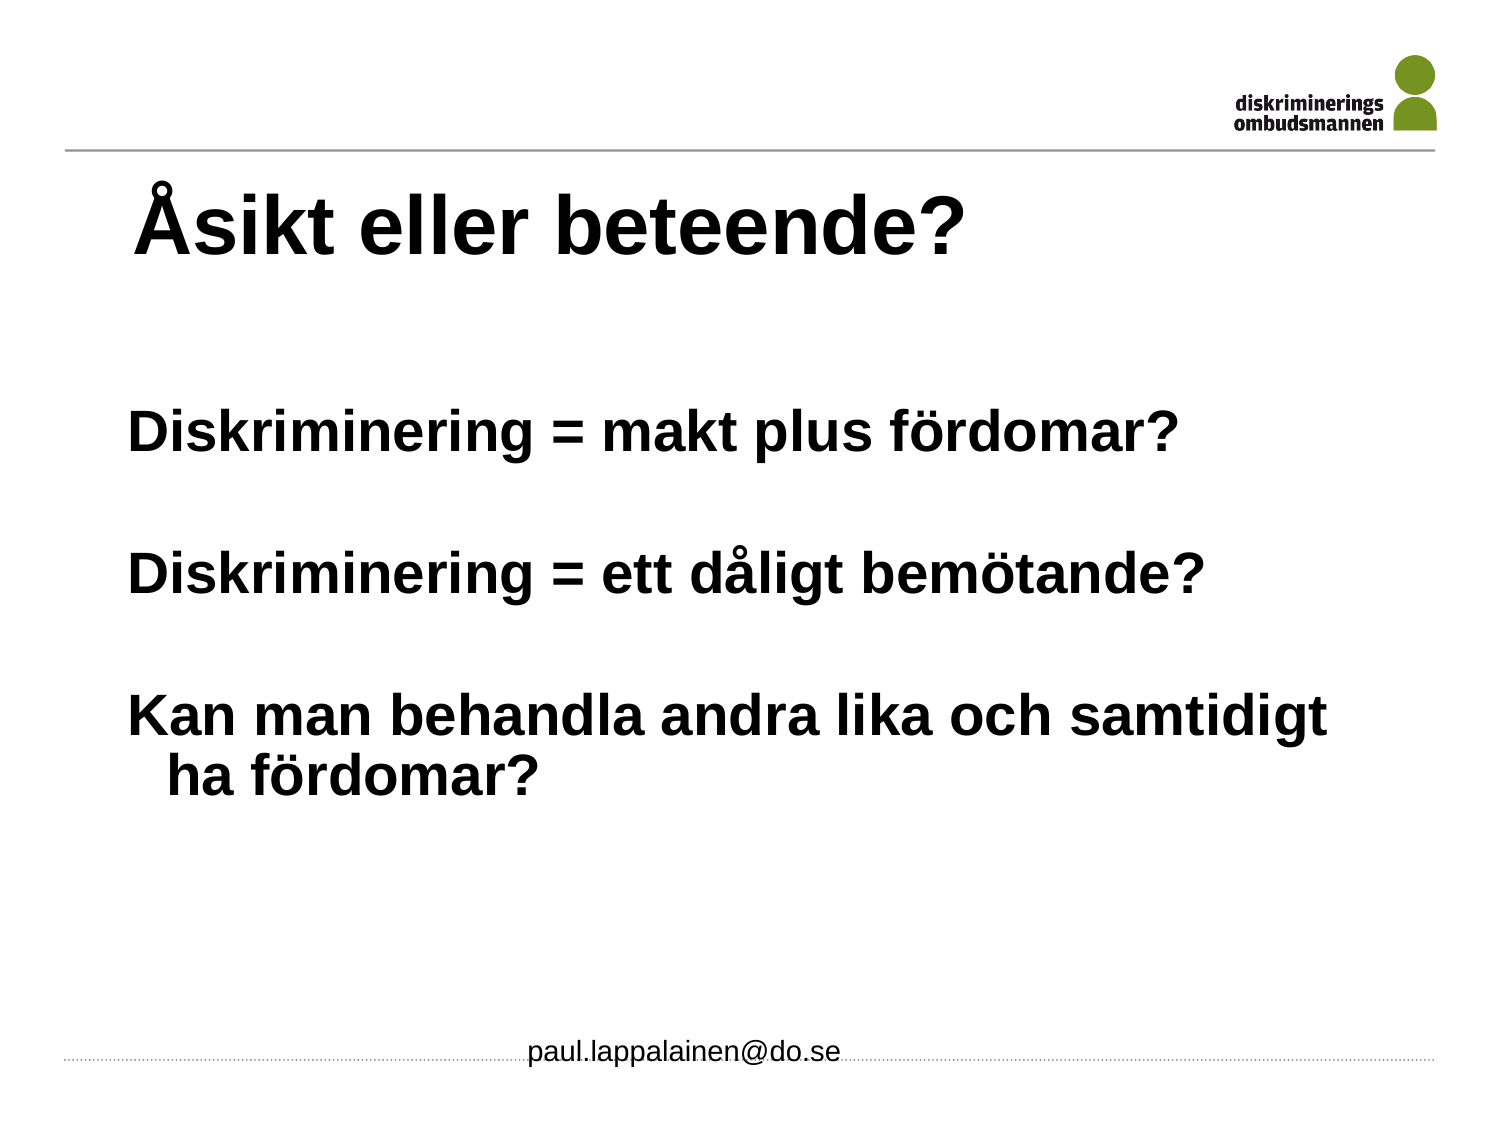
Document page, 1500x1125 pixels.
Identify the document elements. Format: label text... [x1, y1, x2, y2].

title Åsikt eller beteende? [116, 163, 1393, 315]
picture [1234, 55, 1437, 131]
footer paul.lappalainen@do.se [512, 1025, 988, 1100]
list Diskriminering = makt plus fördomar? Diskriminering = ett dåligt bemötande? Kan man behandla andra lika och samtidigt ha fördomar? [111, 314, 1388, 1001]
